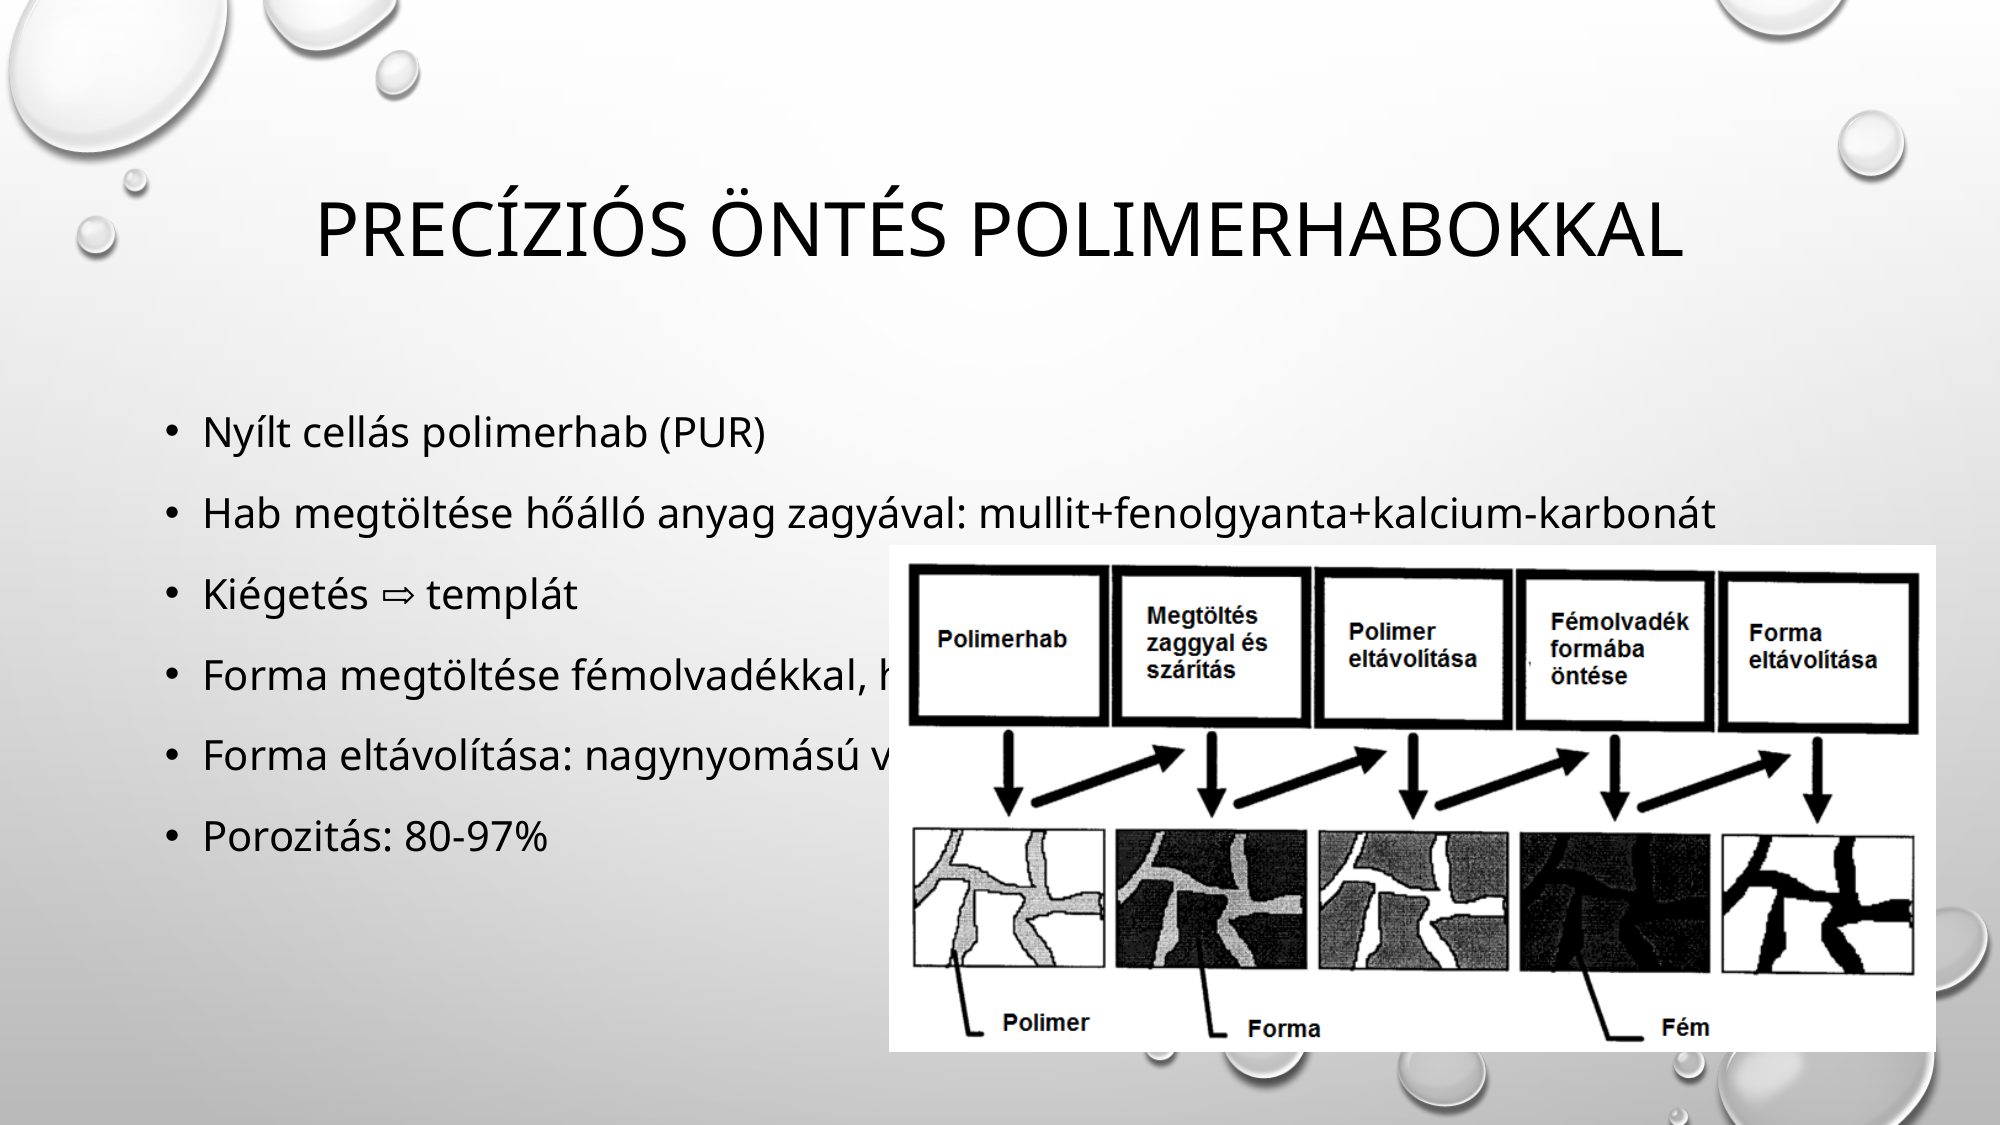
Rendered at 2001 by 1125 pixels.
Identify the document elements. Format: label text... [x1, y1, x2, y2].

title Precíziós öntés polimerhabokkal [149, 101, 1851, 364]
picture [0, 0, 2000, 1125]
list Nyílt cellás polimerhab (PUR) Hab megtöltése hőálló anyag zagyával: mullit+fenolgyanta+kalcium-karbonát Kiégetés ⇨ templát Forma megtöltése fémolvadékkal, hűtés Forma eltávolítása: nagynyomású víz Porozitás: 80-97% [149, 388, 1850, 1052]
